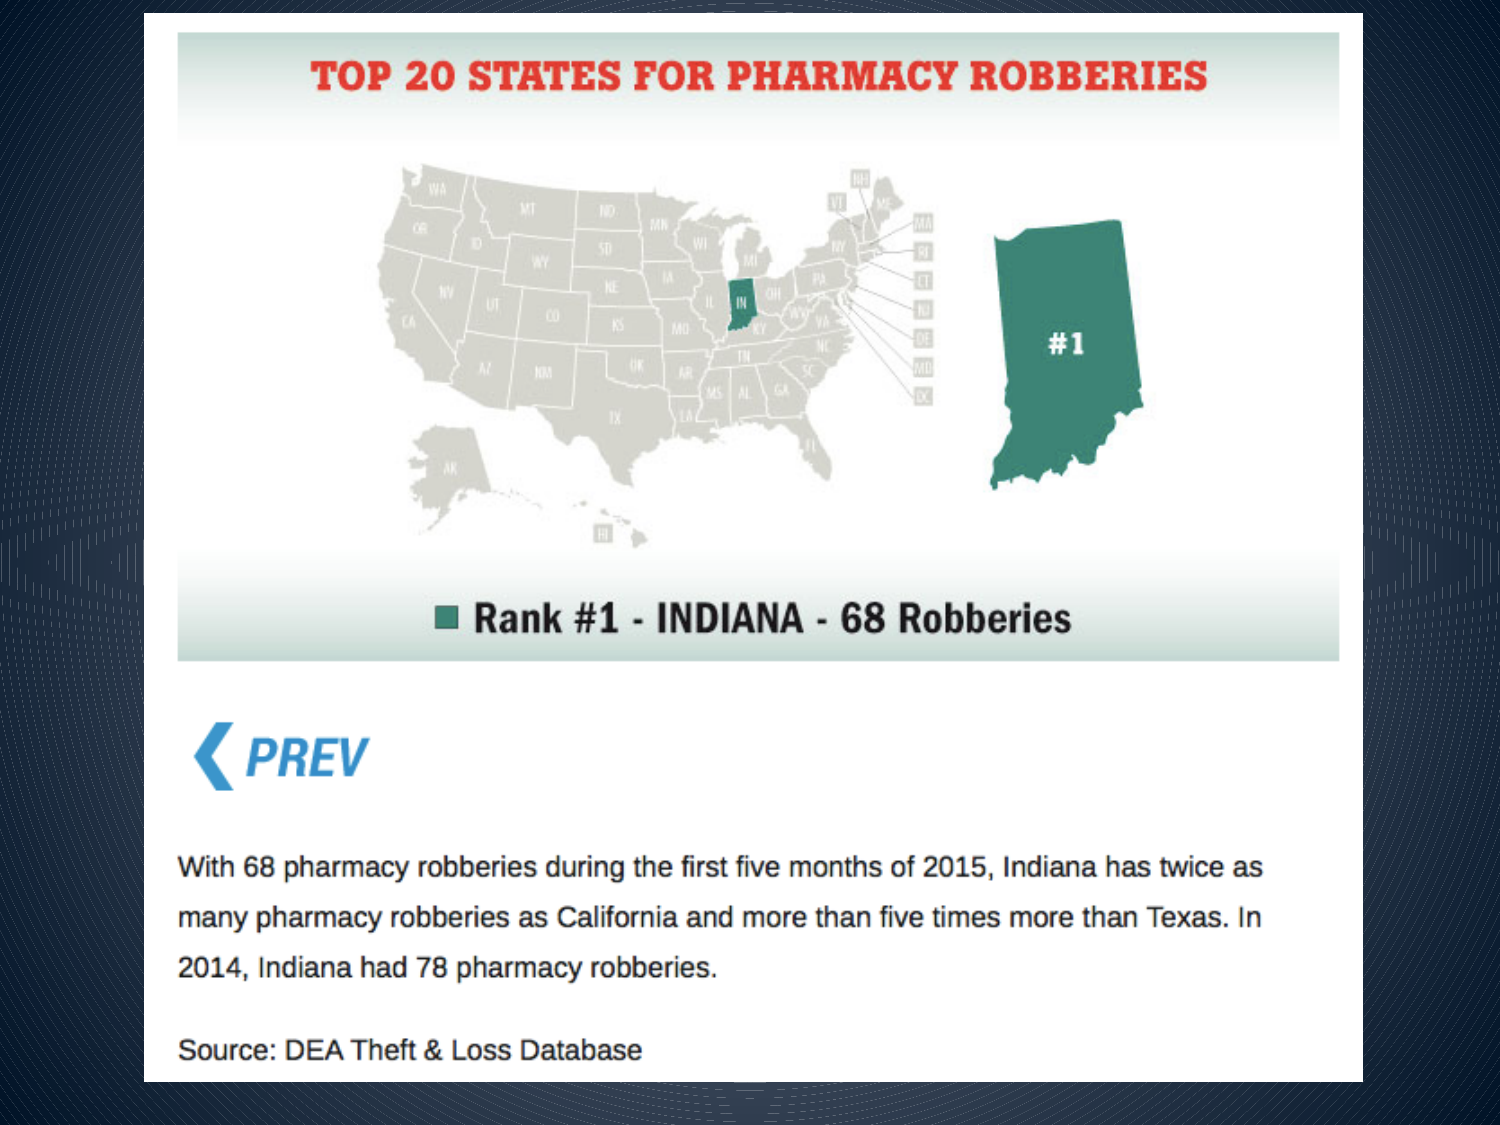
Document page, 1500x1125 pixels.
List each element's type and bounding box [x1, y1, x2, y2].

picture [144, 12, 1363, 1082]
